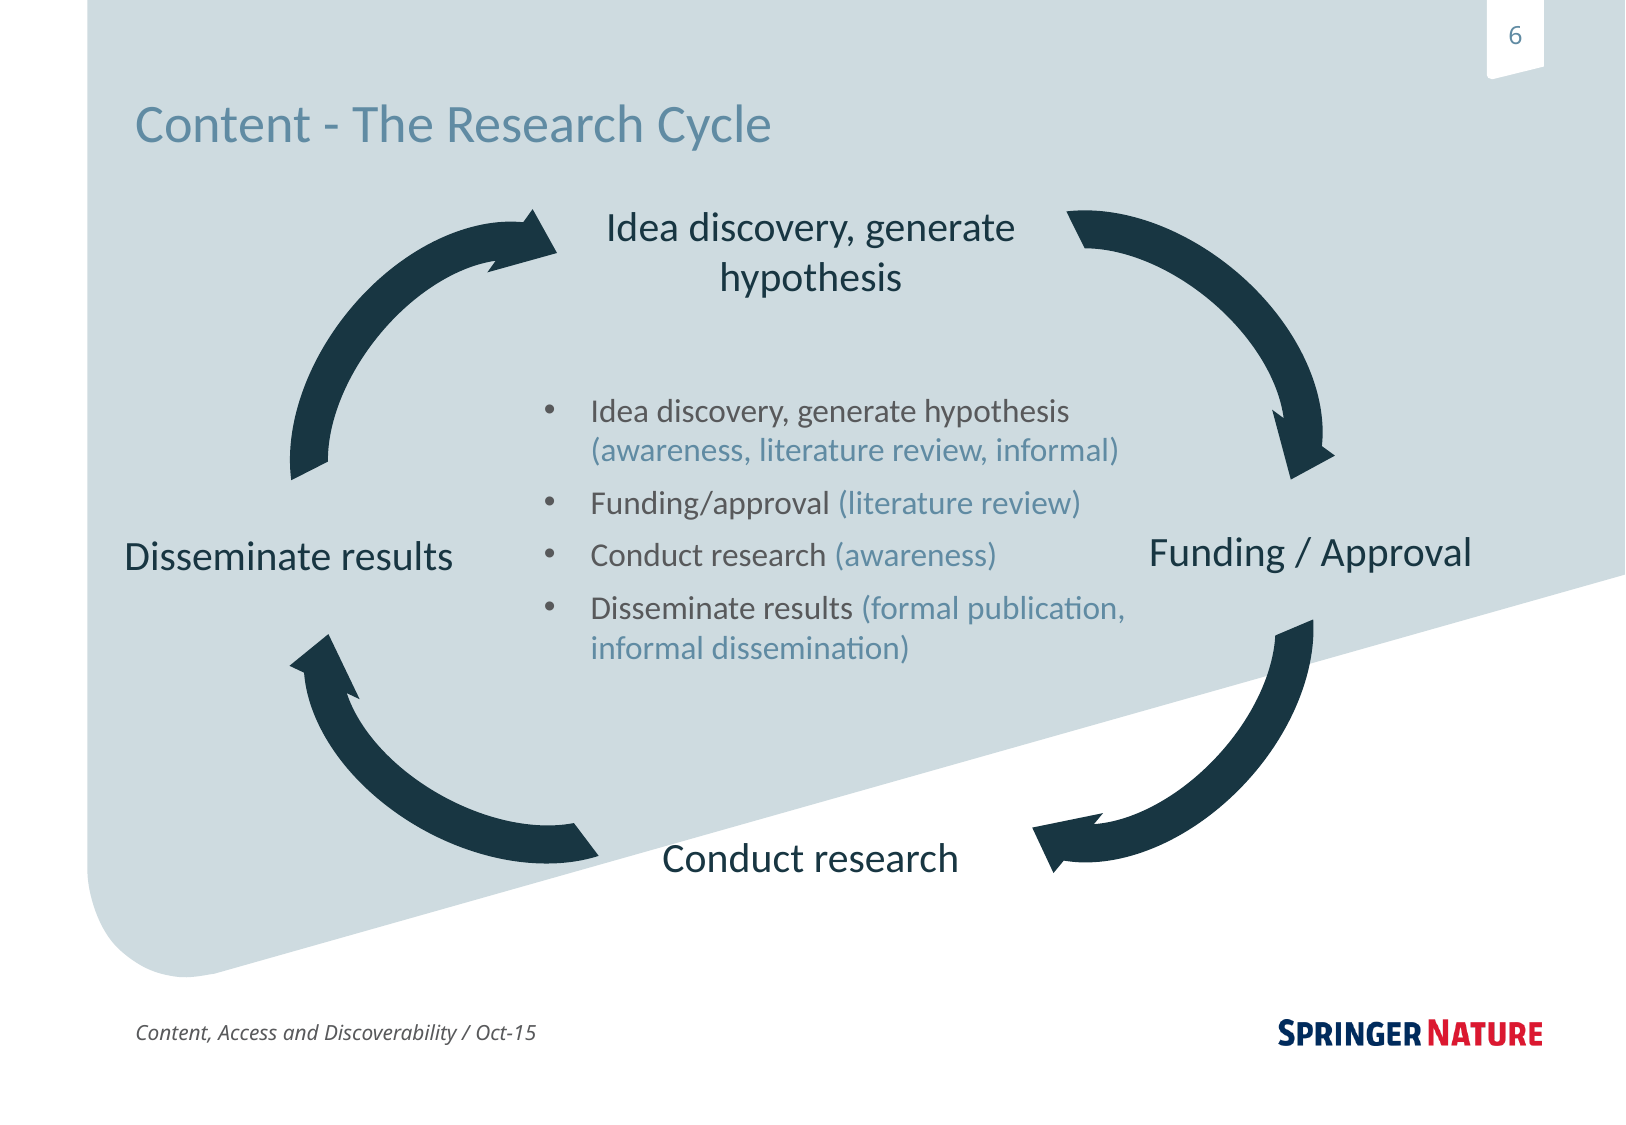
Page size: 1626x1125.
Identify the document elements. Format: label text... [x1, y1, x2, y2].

text_box Disseminate results [39, 517, 539, 591]
title Content - The Research Cycle [135, 88, 1487, 149]
text_box [1064, 208, 1338, 482]
text_box [287, 632, 560, 866]
list Idea discovery, generate hypothesis (awareness, literature review, informal) Funding/approval (literature review) Conduct research (awareness) Disseminate results (formal publication, informal dissemination) [543, 388, 1127, 669]
picture [1278, 1019, 1542, 1046]
text_box Conduct research [560, 818, 1061, 893]
text_box [287, 207, 559, 483]
text_box [1061, 617, 1316, 868]
text_box Funding / Approval [1060, 512, 1561, 587]
text_box Idea discovery, generate hypothesis [560, 187, 1061, 312]
